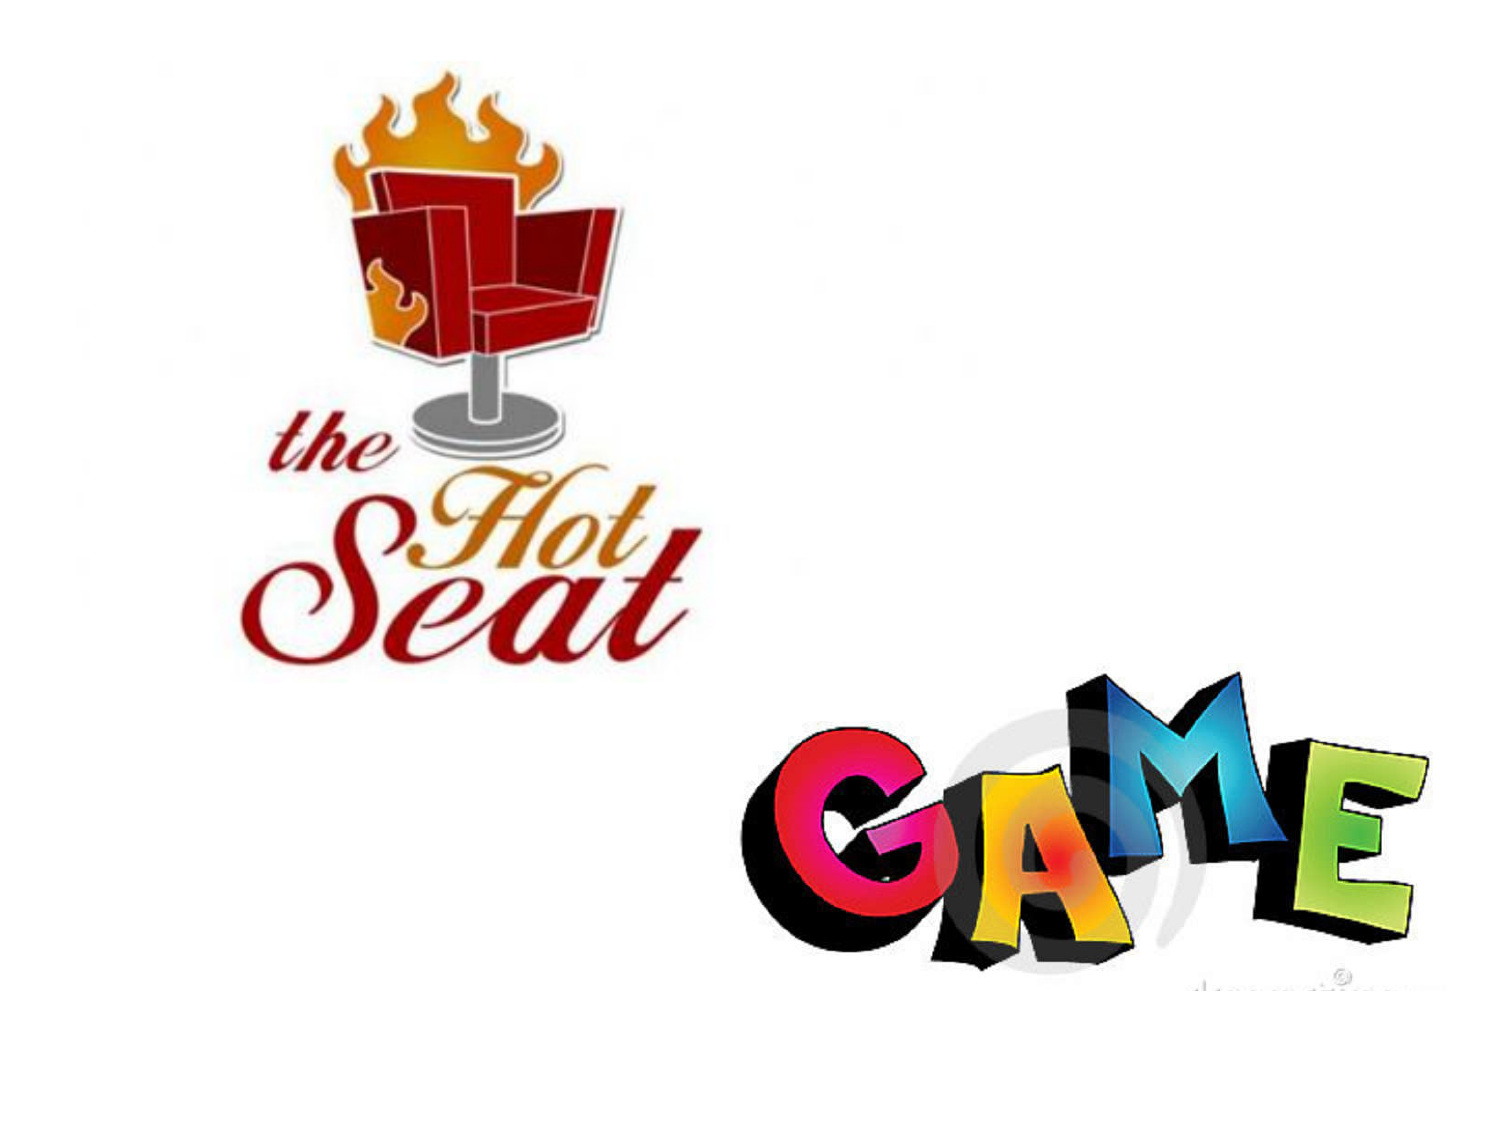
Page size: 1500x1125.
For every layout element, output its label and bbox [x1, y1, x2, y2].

picture [17, 61, 1448, 992]
